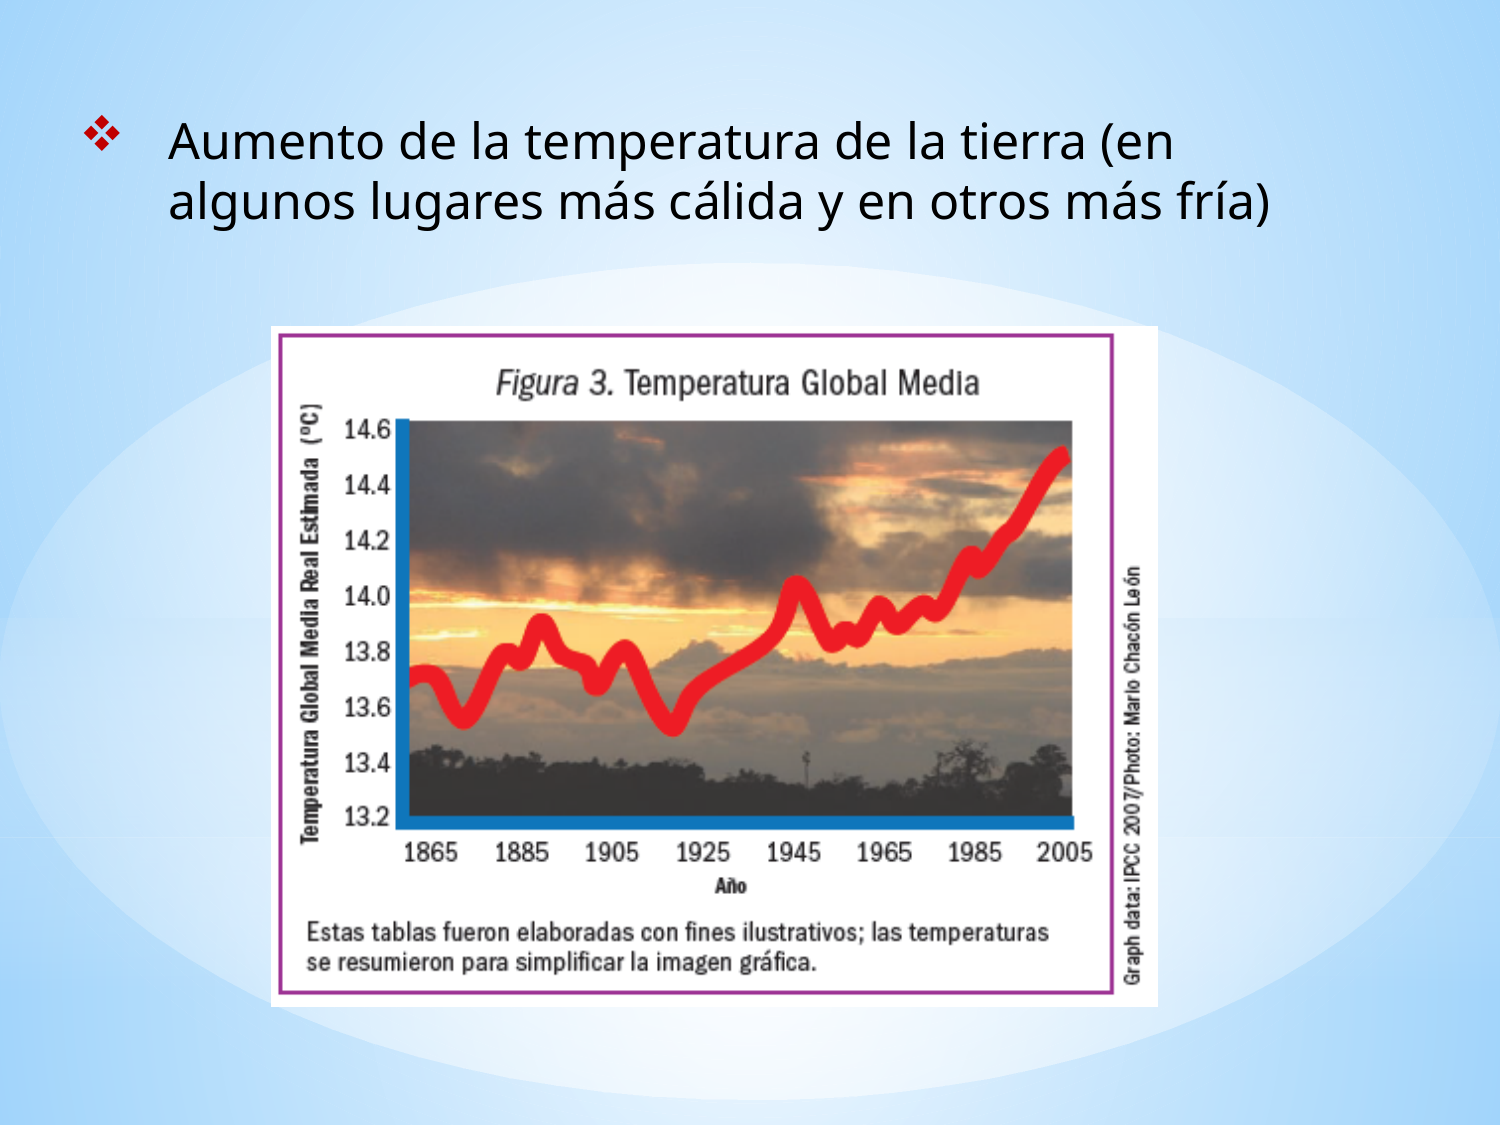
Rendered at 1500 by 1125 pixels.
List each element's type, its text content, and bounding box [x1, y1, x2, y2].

text_box Aumento de la temperatura de la tierra (en algunos lugares más cálida y en otros más fría) [64, 101, 1365, 237]
picture [270, 326, 1159, 1007]
